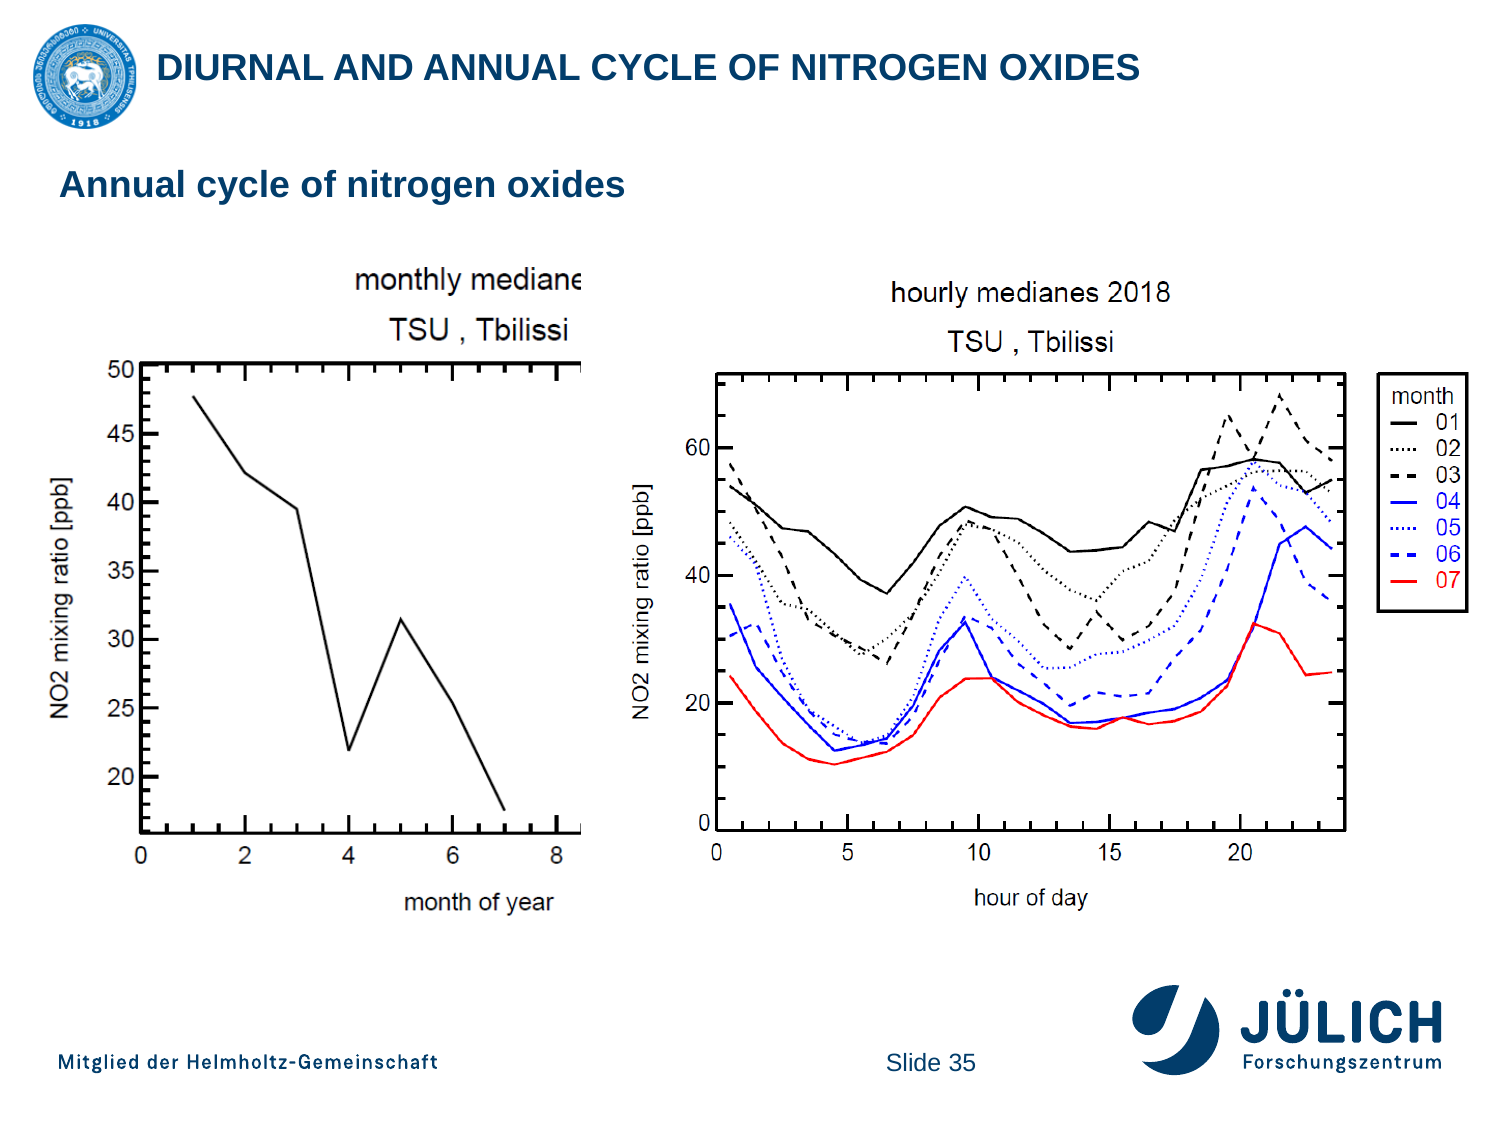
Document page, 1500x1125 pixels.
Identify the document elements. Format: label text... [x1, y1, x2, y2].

picture [0, 262, 1495, 928]
title Diurnal and annual cycle of Nitrogen Oxides [156, 36, 1500, 221]
slide_number Slide 35 [885, 1046, 1051, 1084]
list Annual cycle of nitrogen oxides [58, 154, 1441, 238]
picture [29, 23, 157, 129]
